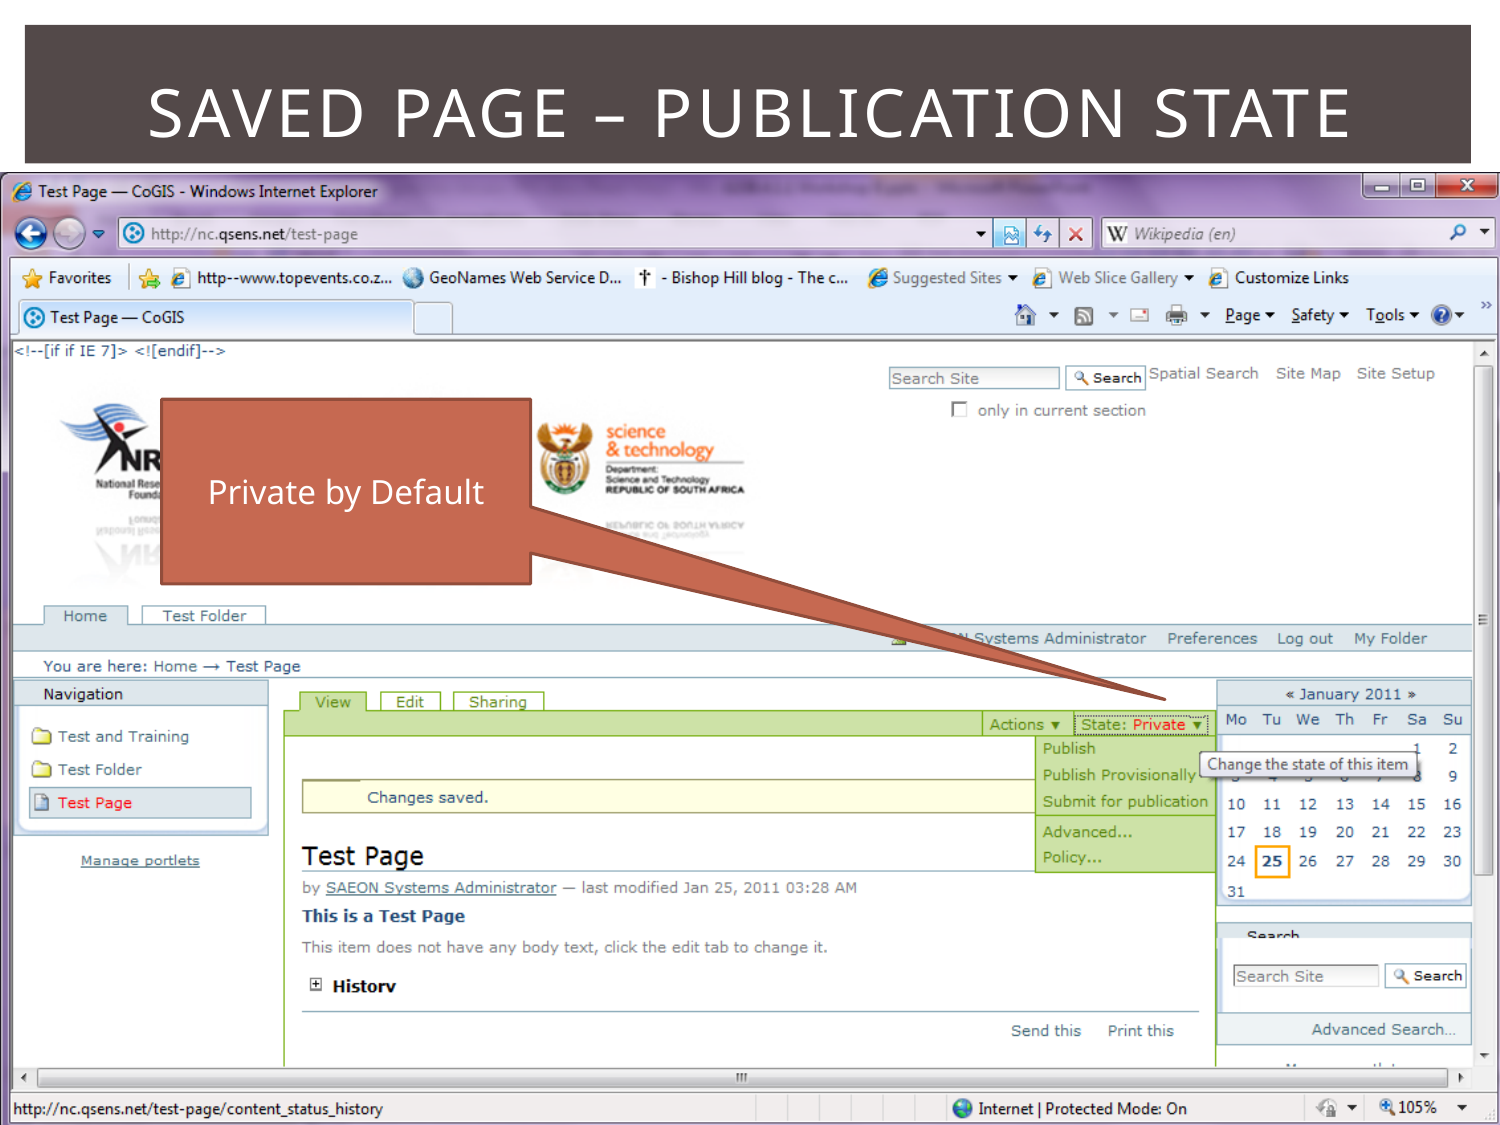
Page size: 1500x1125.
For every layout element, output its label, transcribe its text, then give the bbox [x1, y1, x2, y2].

title Saved Page – Publication State [62, 58, 1438, 164]
picture [0, 172, 1500, 1125]
